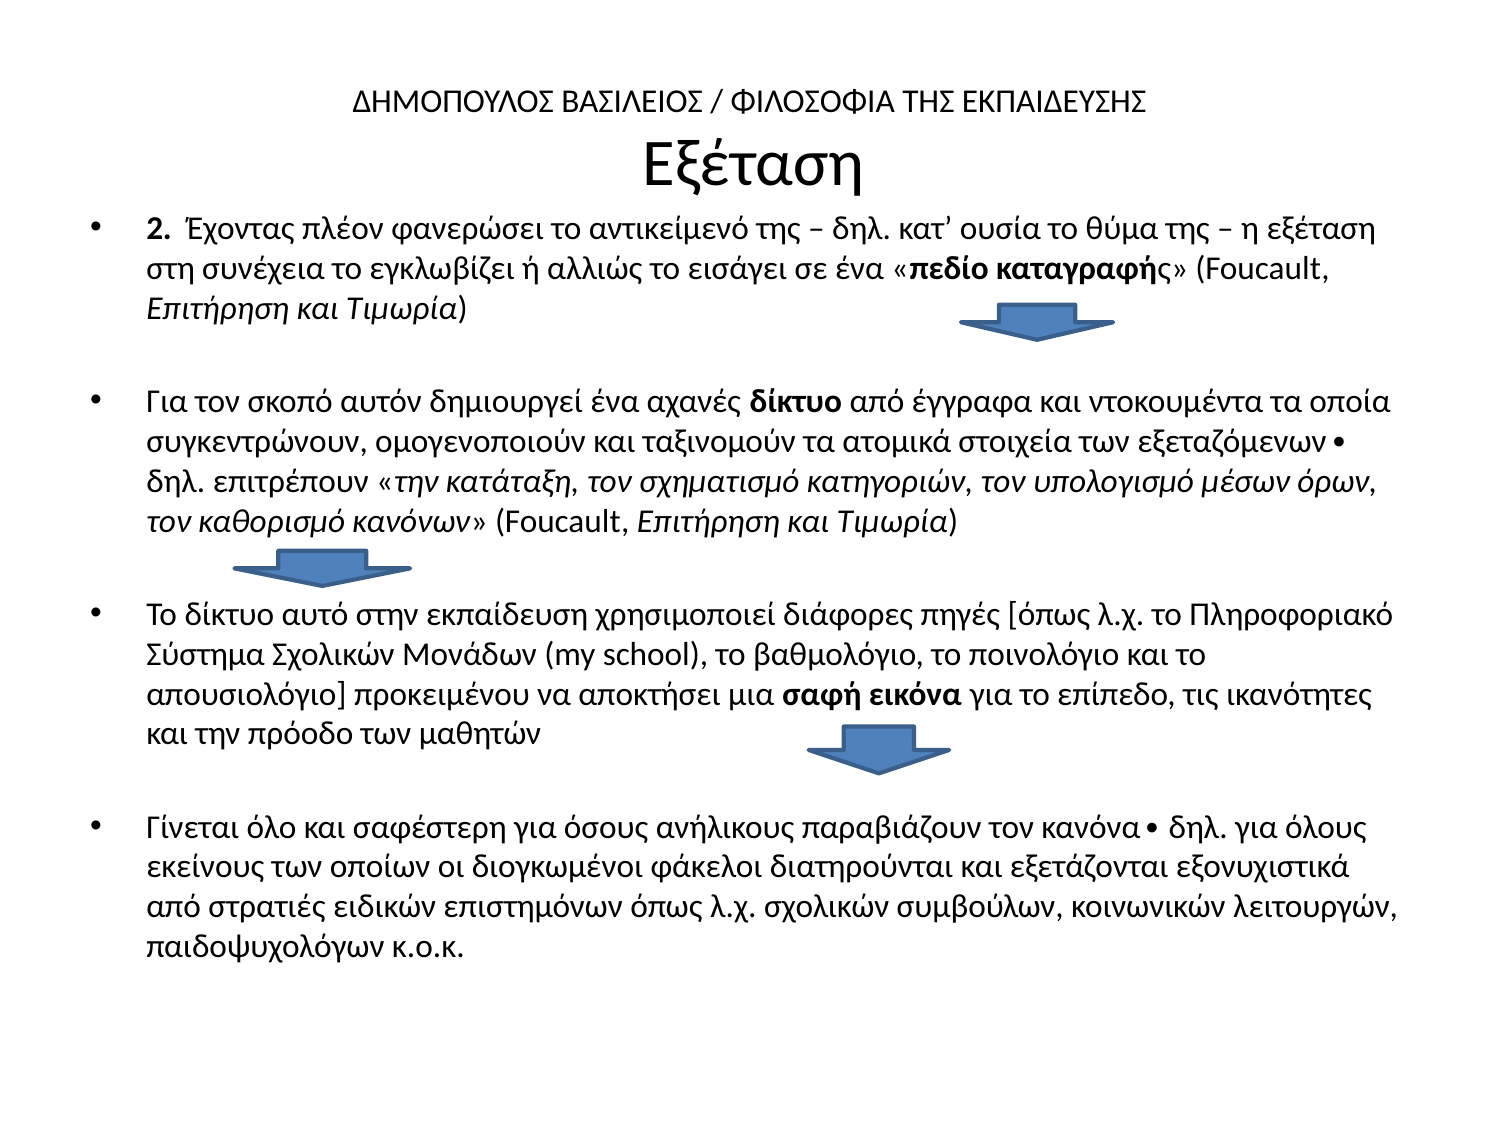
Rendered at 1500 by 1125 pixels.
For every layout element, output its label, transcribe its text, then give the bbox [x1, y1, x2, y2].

title ΔΗΜΟΠΟΥΛΟΣ ΒΑΣΙΛΕΙΟΣ / ΦΙΛΟΣΟΦΙΑ ΤΗΣ ΕΚΠΑΙΔΕΥΣΗΣ Εξέταση [75, 45, 1425, 199]
text_box [806, 724, 952, 776]
text_box [958, 302, 1116, 342]
list 2. Έχοντας πλέον φανερώσει το αντικείμενό της – δηλ. κατ’ ουσία το θύμα της – η εξέταση στη συνέχεια το εγκλωβίζει ή αλλιώς το εισάγει σε ένα «πεδίο καταγραφής» (Foucault, Επιτήρηση και Τιμωρία) Για τον σκοπό αυτόν δημιουργεί ένα αχανές δίκτυο από έγγραφα και ντοκουμέντα τα οποία συγκεντρώνουν, ομογενοποιούν και ταξινομούν τα ατομικά στοιχεία των εξεταζόμενων∙ δηλ. επιτρέπουν «την κατάταξη, τον σχηματισμό κατηγοριών, τον υπολογισμό μέσων όρων, τον καθορισμό κανόνων» (Foucault, Επιτήρηση και Τιμωρία) Το δίκτυο αυτό στην εκπαίδευση χρησιμοποιεί διάφορες πηγές [όπως λ.χ. το Πληροφοριακό Σύστημα Σχολικών Μονάδων (my school), το βαθμολόγιο, το ποινολόγιο και το απουσιολόγιο] προκειμένου να αποκτήσει μια σαφή εικόνα για το επίπεδο, τις ικανότητες και την πρόοδο των μαθητών Γίνεται όλο και σαφέστερη για όσους ανήλικους παραβιάζουν τον κανόνα∙ δηλ. για όλους εκείνους των οποίων οι διογκωμένοι φάκελοι διατηρούνται και εξετάζονται εξονυχιστικά από στρατιές ειδικών επιστημόνων όπως λ.χ. σχολικών συμβούλων, κοινωνικών λειτουργών, παιδοψυχολόγων κ.ο.κ. [75, 199, 1425, 1102]
text_box [232, 548, 413, 589]
